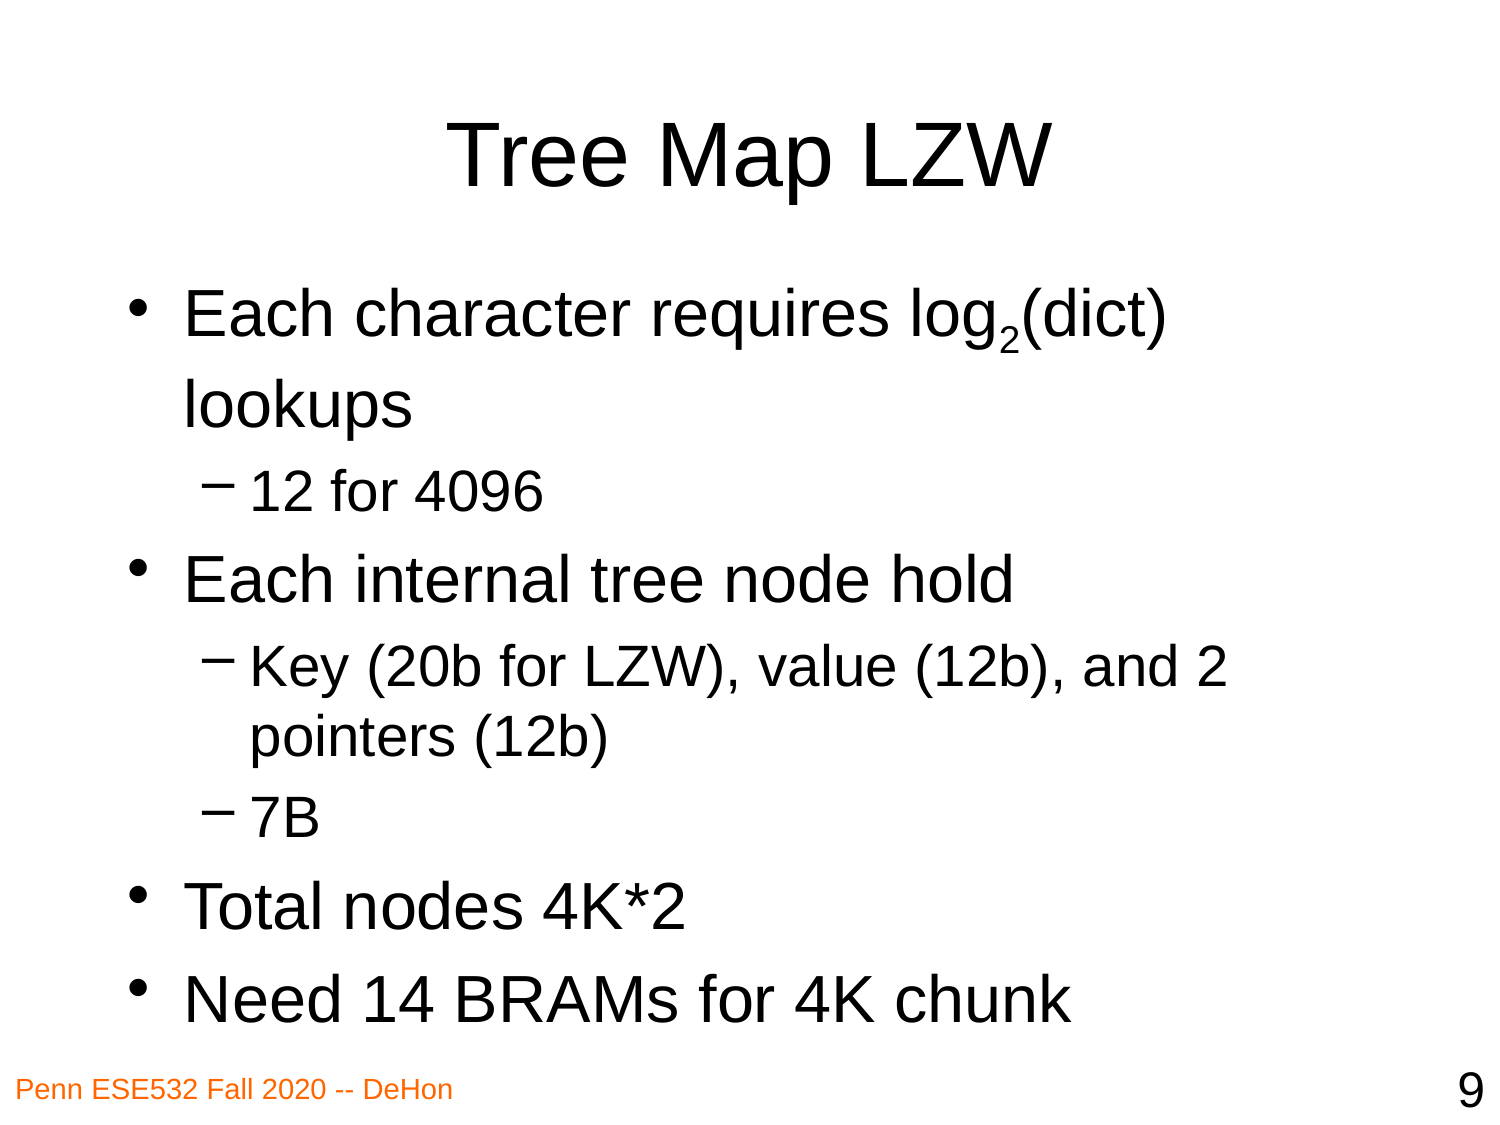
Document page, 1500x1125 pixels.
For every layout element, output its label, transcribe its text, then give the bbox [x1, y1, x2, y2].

title Tree Map LZW [111, 56, 1388, 244]
list Each character requires log2(dict) lookups 12 for 4096 Each internal tree node hold Key (20b for LZW), value (12b), and 2 pointers (12b) 7B Total nodes 4K*2 Need 14 BRAMs for 4K chunk [112, 262, 1388, 938]
slide_number Penn ESE532 Fall 2020 -- DeHon [0, 1062, 576, 1125]
slide_number 9 [1187, 1049, 1500, 1125]
